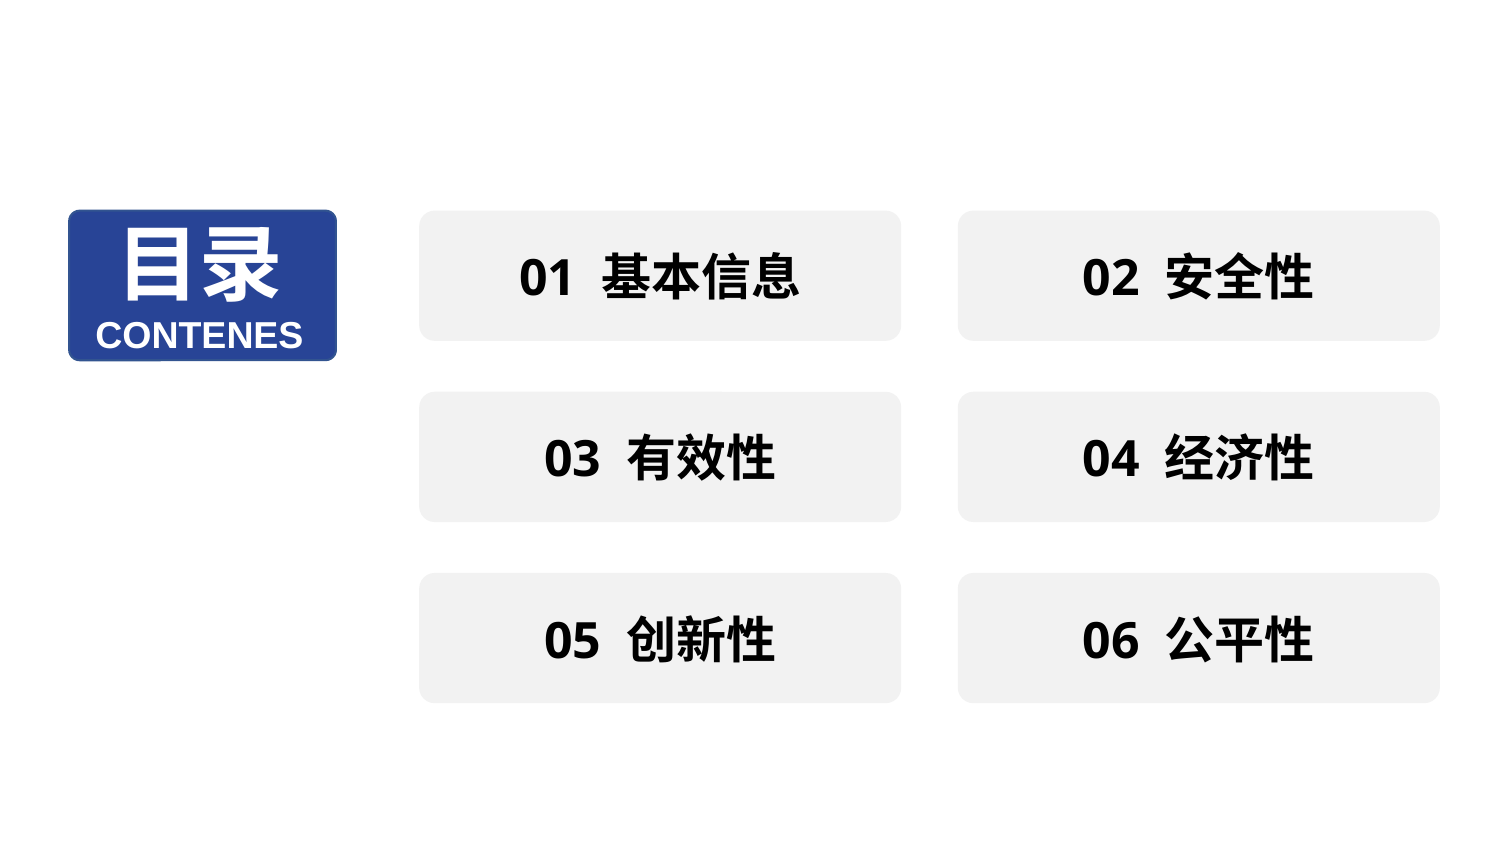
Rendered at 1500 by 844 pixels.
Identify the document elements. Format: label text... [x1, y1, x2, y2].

text_box [319, 209, 337, 362]
text_box 目录 CONTENES [80, 203, 319, 364]
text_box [419, 210, 1440, 704]
text_box [68, 209, 80, 362]
